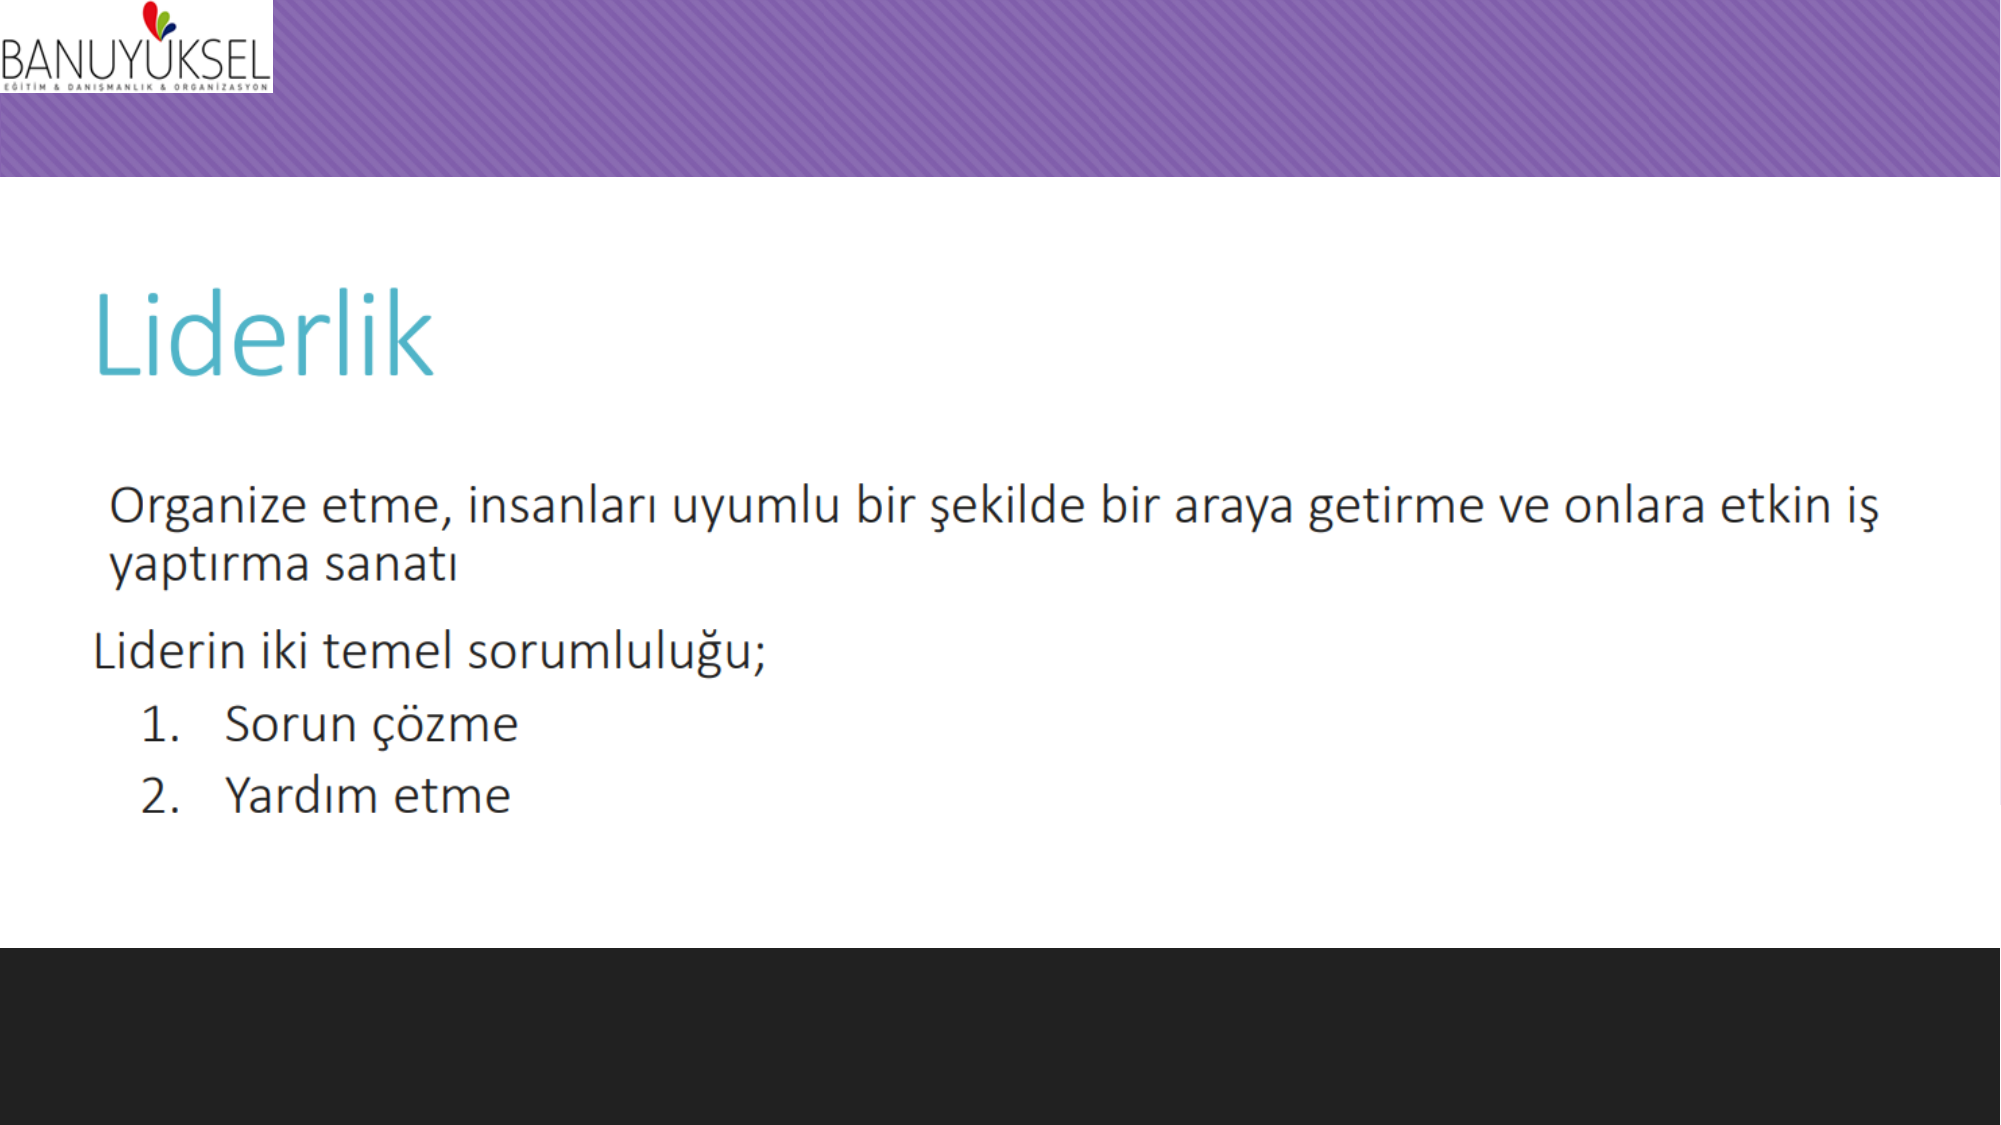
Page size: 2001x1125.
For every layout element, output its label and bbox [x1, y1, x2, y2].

picture [0, 177, 2000, 948]
picture [0, 0, 273, 93]
